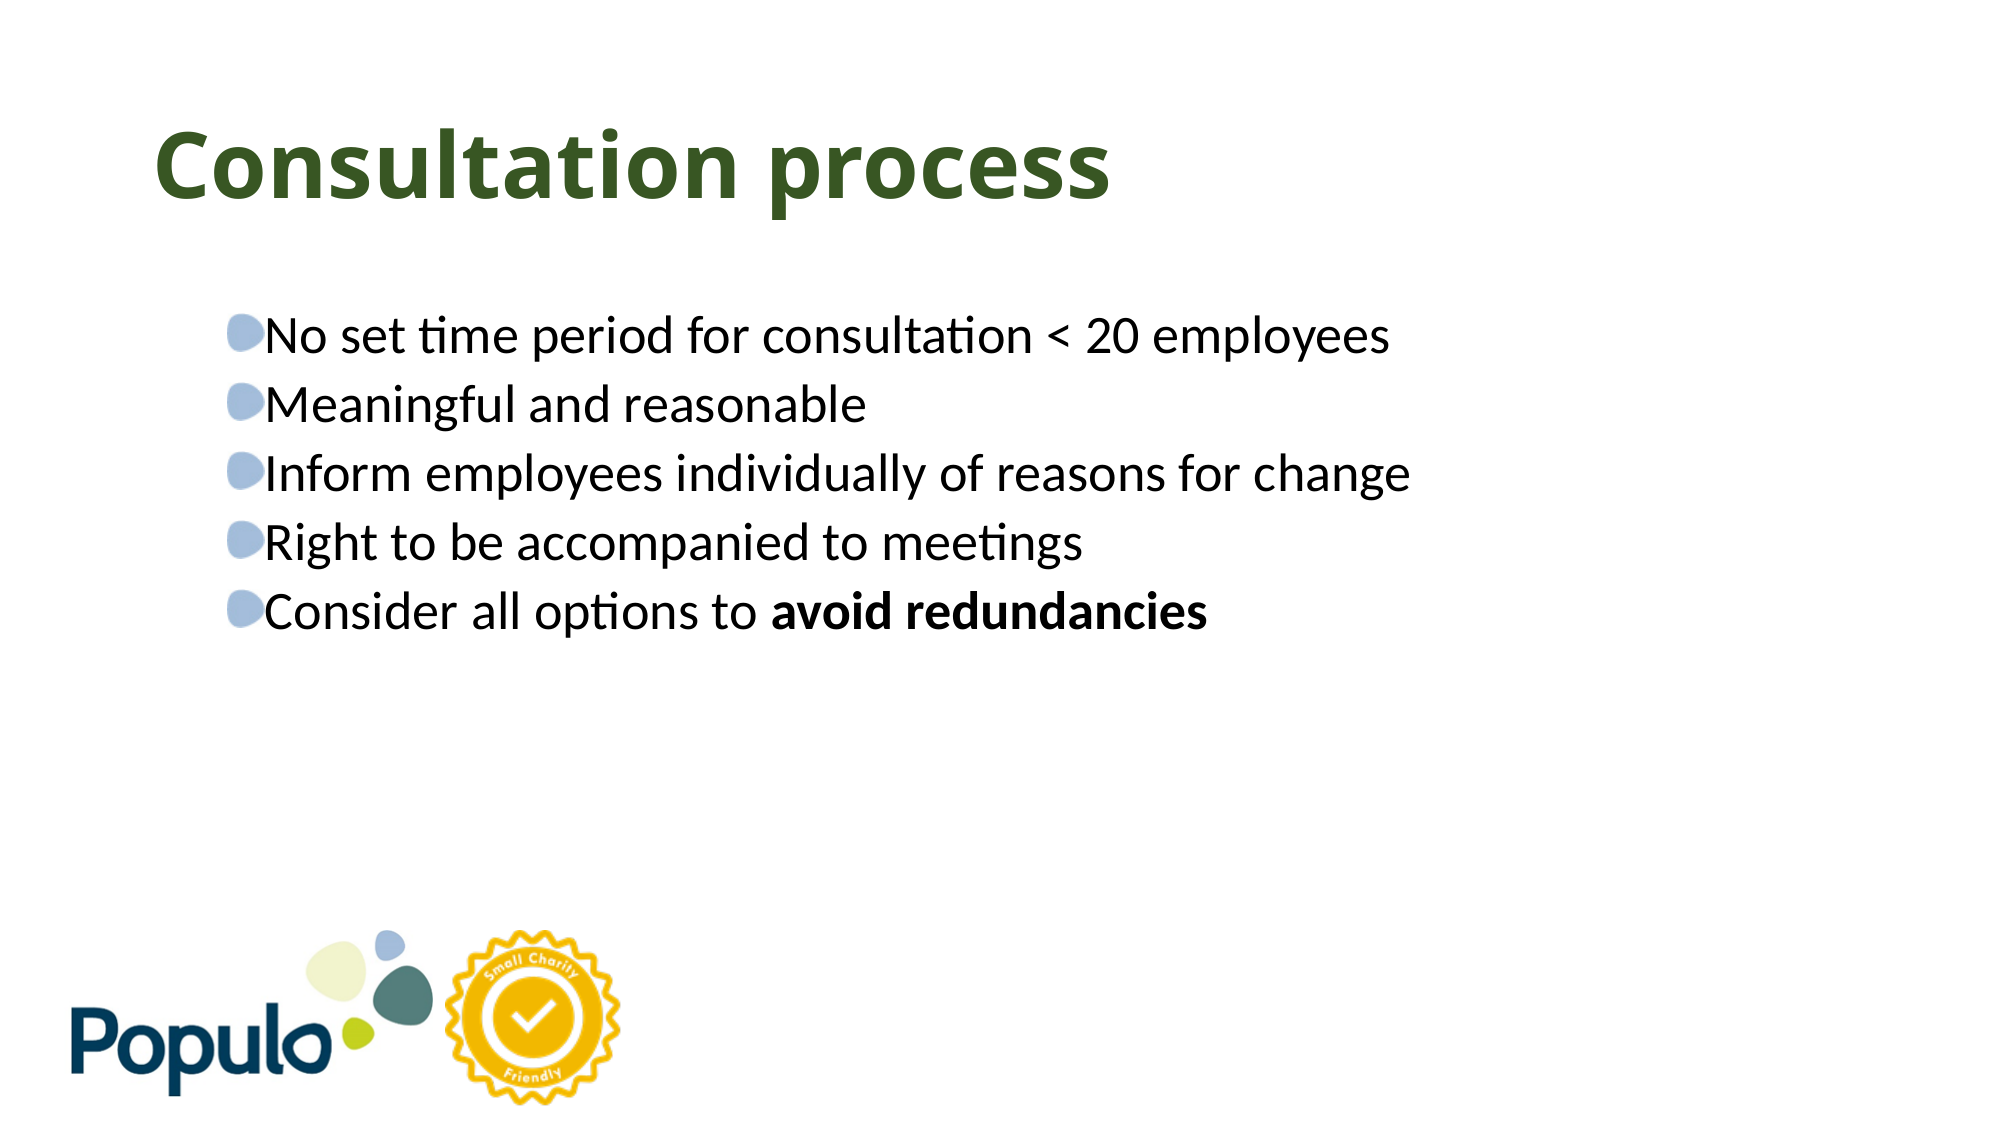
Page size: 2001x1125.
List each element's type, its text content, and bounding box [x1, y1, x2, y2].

list No set time period for consultation < 20 employees Meaningful and reasonable Inform employees individually of reasons for change Right to be accompanied to meetings Consider all options to avoid redundancies [137, 299, 1863, 1014]
picture [227, 313, 265, 352]
picture [227, 382, 265, 421]
picture [227, 520, 265, 559]
title Consultation process [137, 59, 1863, 278]
picture [227, 589, 265, 628]
picture [445, 930, 623, 1107]
picture [227, 451, 265, 490]
picture [64, 930, 433, 1097]
